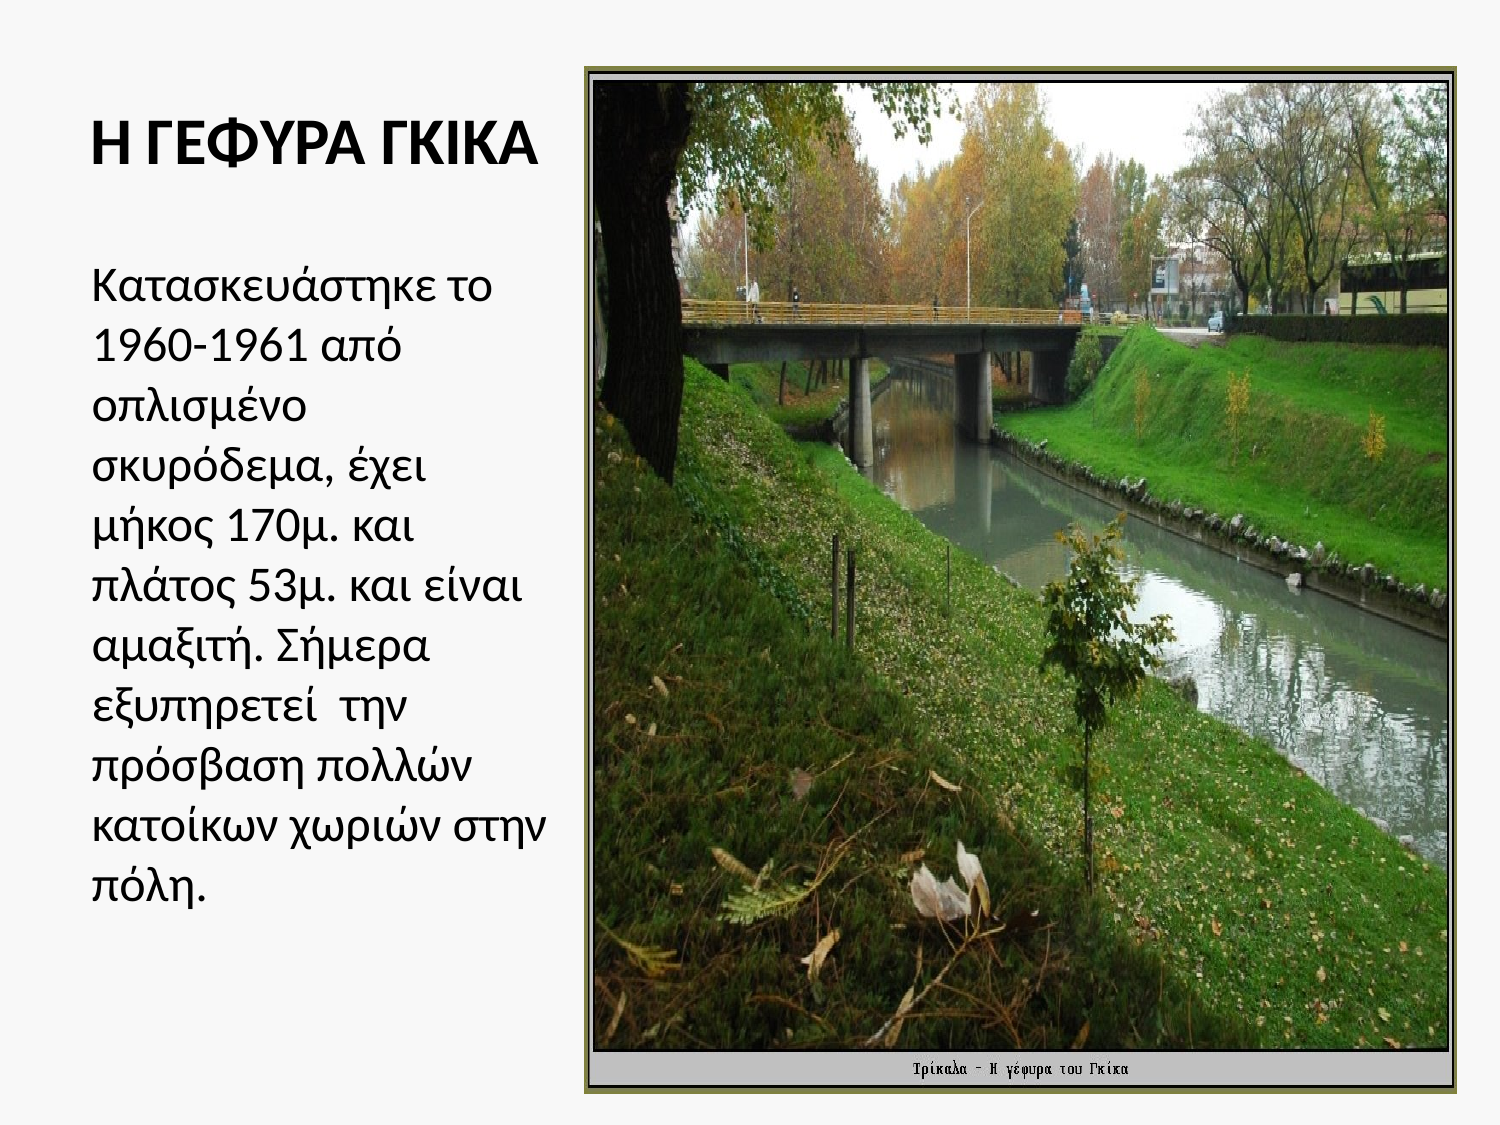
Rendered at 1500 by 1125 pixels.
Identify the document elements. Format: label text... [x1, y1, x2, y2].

list Κατασκευάστηκε το 1960-1961 από οπλισμένο σκυρόδεμα, έχει μήκος 170μ. και πλάτος 53μ. και είναι αμαξιτή. Σήμερα εξυπηρετεί την πρόσβαση πολλών κατοίκων χωριών στην πόλη. [76, 243, 571, 1014]
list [587, 69, 1455, 1093]
title Η ΓΕΦΥΡΑ ΓΚΙΚΑ [75, 44, 569, 236]
